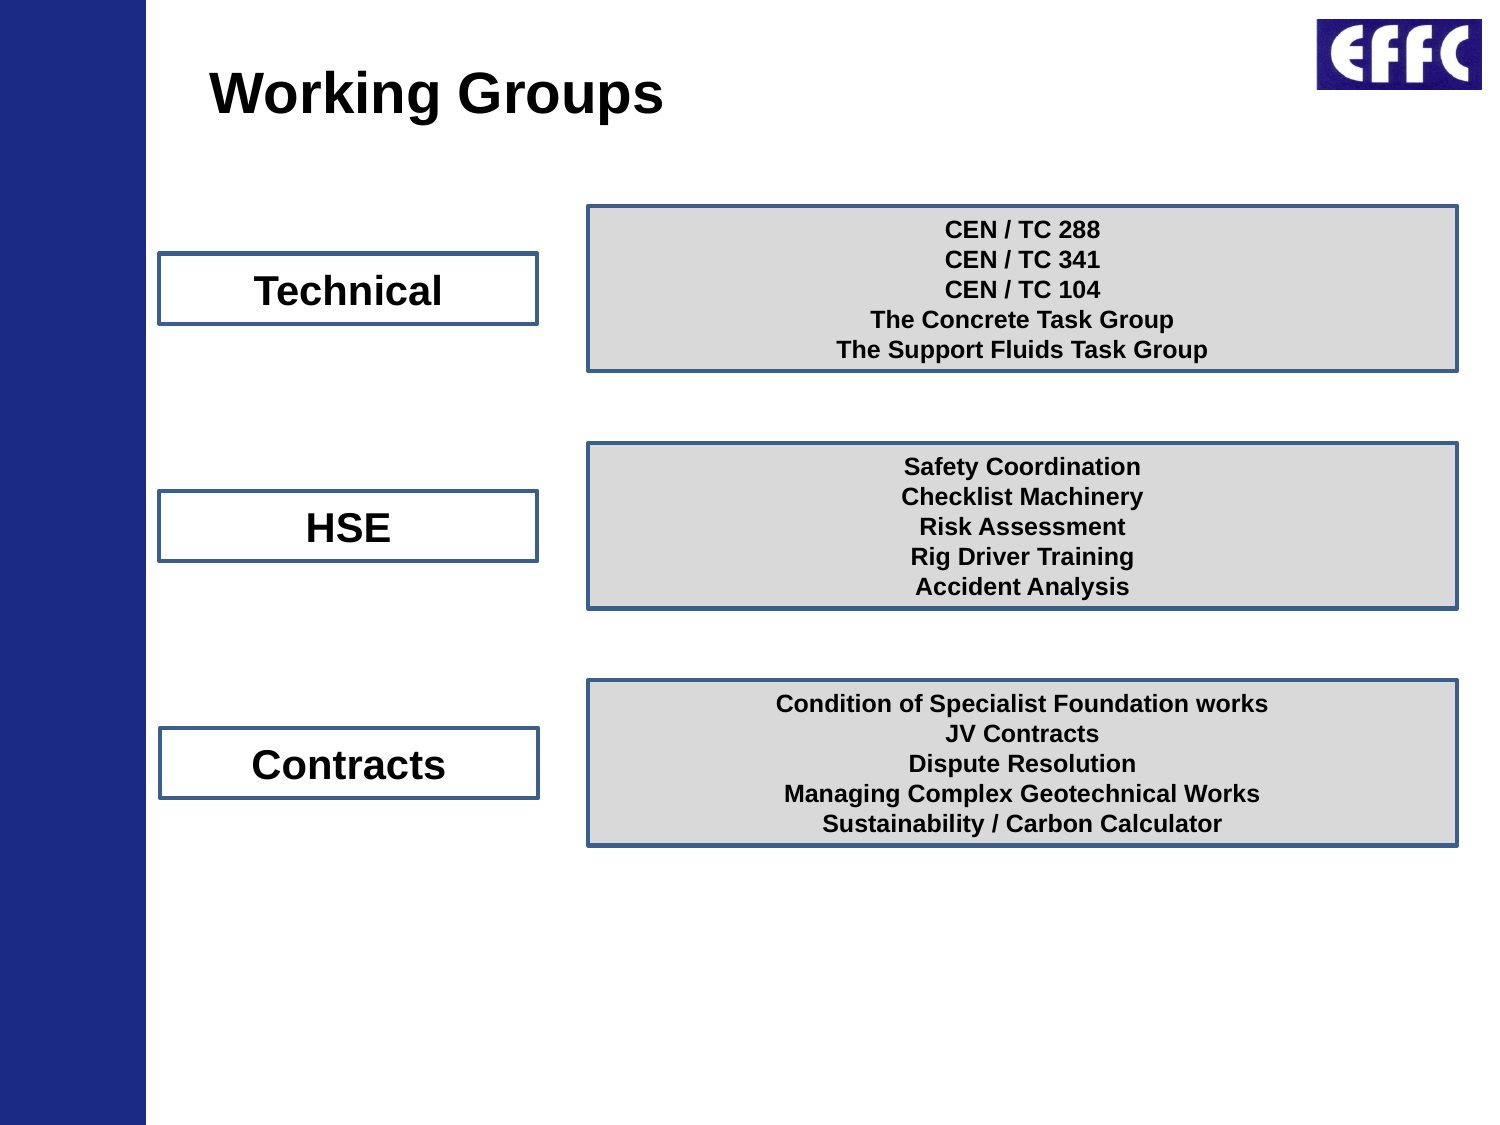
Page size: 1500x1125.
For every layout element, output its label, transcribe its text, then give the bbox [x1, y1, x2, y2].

title Working Groups [194, 32, 1258, 150]
picture [1316, 18, 1483, 91]
text_box HSE [157, 489, 539, 563]
text_box Condition of Specialist Foundation works JV Contracts Dispute Resolution Managing Complex Geotechnical Works Sustainability / Carbon Calculator [586, 678, 1459, 848]
text_box Technical [157, 251, 539, 326]
text_box Safety Coordination Checklist Machinery Risk Assessment Rig Driver Training Accident Analysis [586, 441, 1459, 611]
picture [0, 0, 147, 1125]
text_box CEN / TC 288 CEN / TC 341 CEN / TC 104 The Concrete Task Group The Support Fluids Task Group [586, 204, 1459, 373]
text_box Contracts [158, 726, 540, 800]
